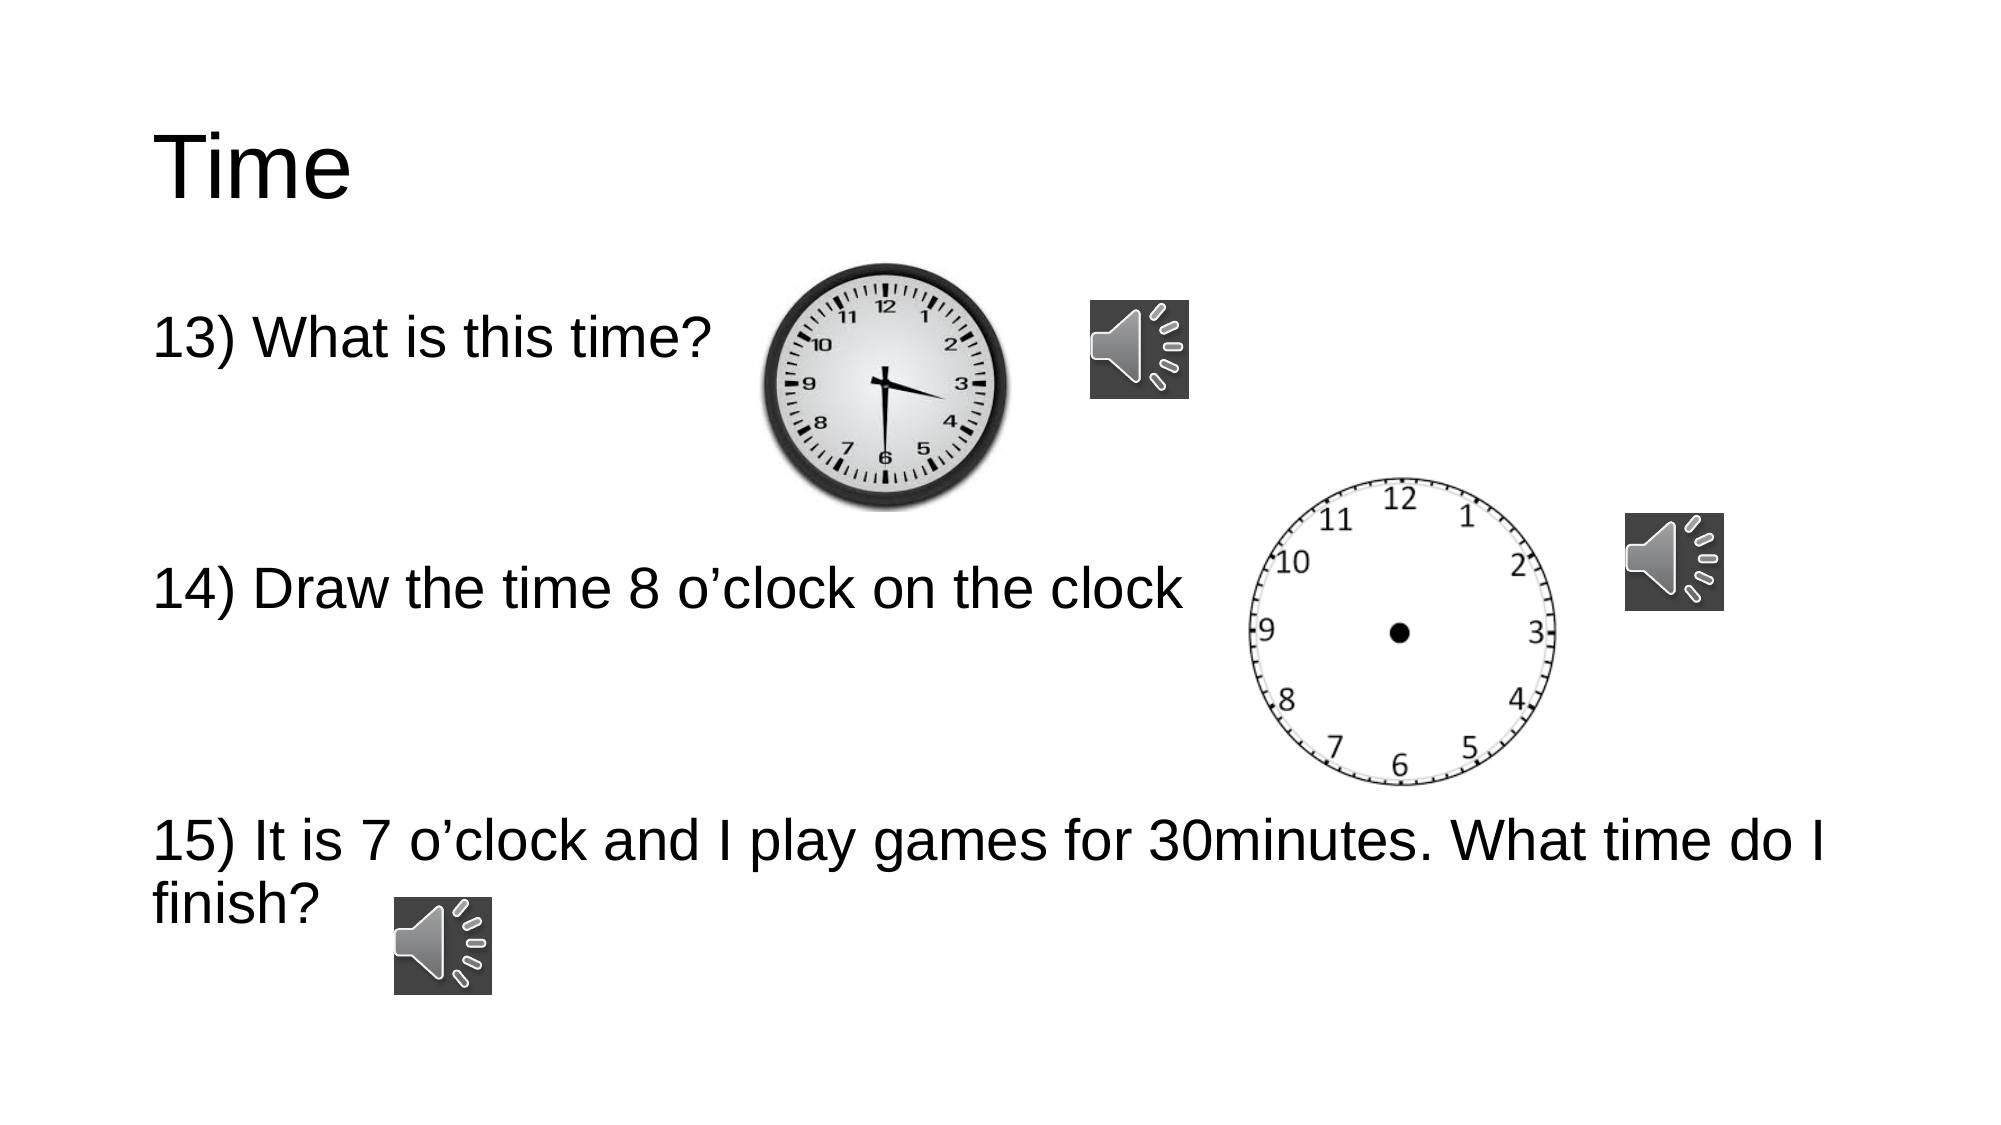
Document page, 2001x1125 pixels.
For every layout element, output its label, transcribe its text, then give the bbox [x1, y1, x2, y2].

picture [1624, 511, 1725, 612]
picture [1089, 299, 1190, 400]
picture [392, 896, 493, 996]
picture [1246, 476, 1558, 789]
picture [759, 260, 1012, 512]
list 13) What is this time? 14) Draw the time 8 o’clock on the clock 15) It is 7 o’clock and I play games for 30minutes. What time do I finish? [137, 299, 1863, 1014]
title Time [137, 59, 1863, 278]
